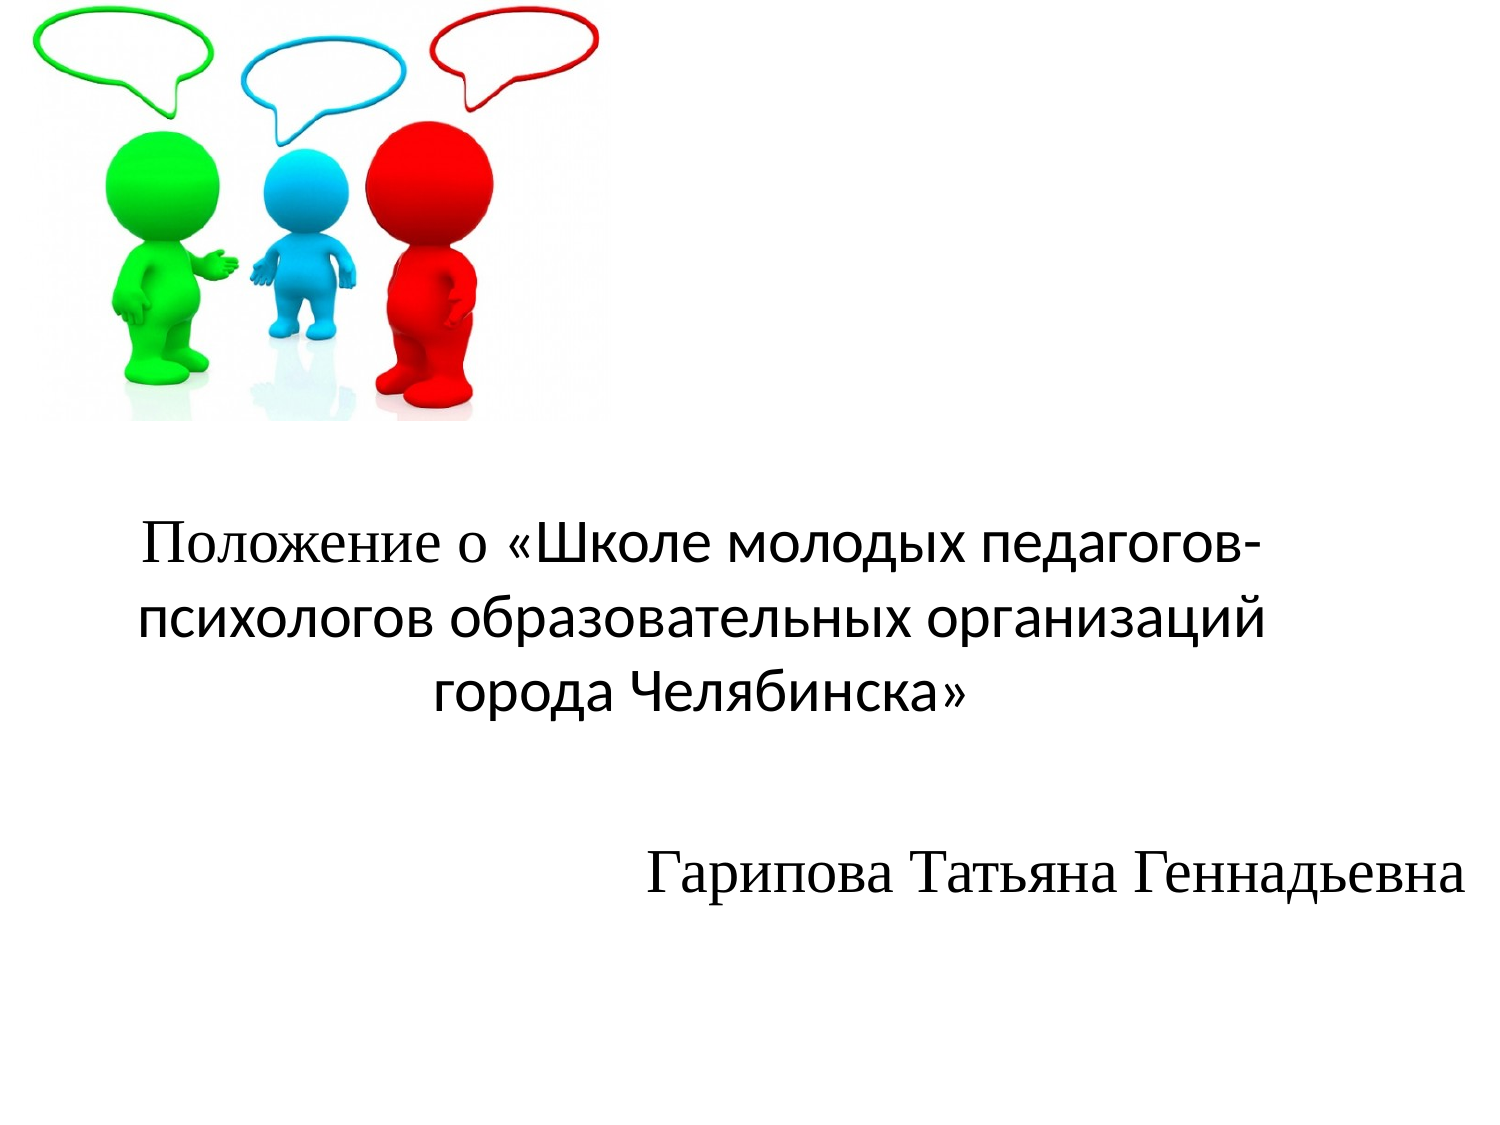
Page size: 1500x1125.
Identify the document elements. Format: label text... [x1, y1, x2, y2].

picture [19, 0, 611, 421]
title Положение о «Школе молодых педагогов-психологов образовательных организаций города Челябинска» [64, 491, 1340, 733]
subtitle Гарипова Татьяна Геннадьевна [561, 822, 1500, 1051]
